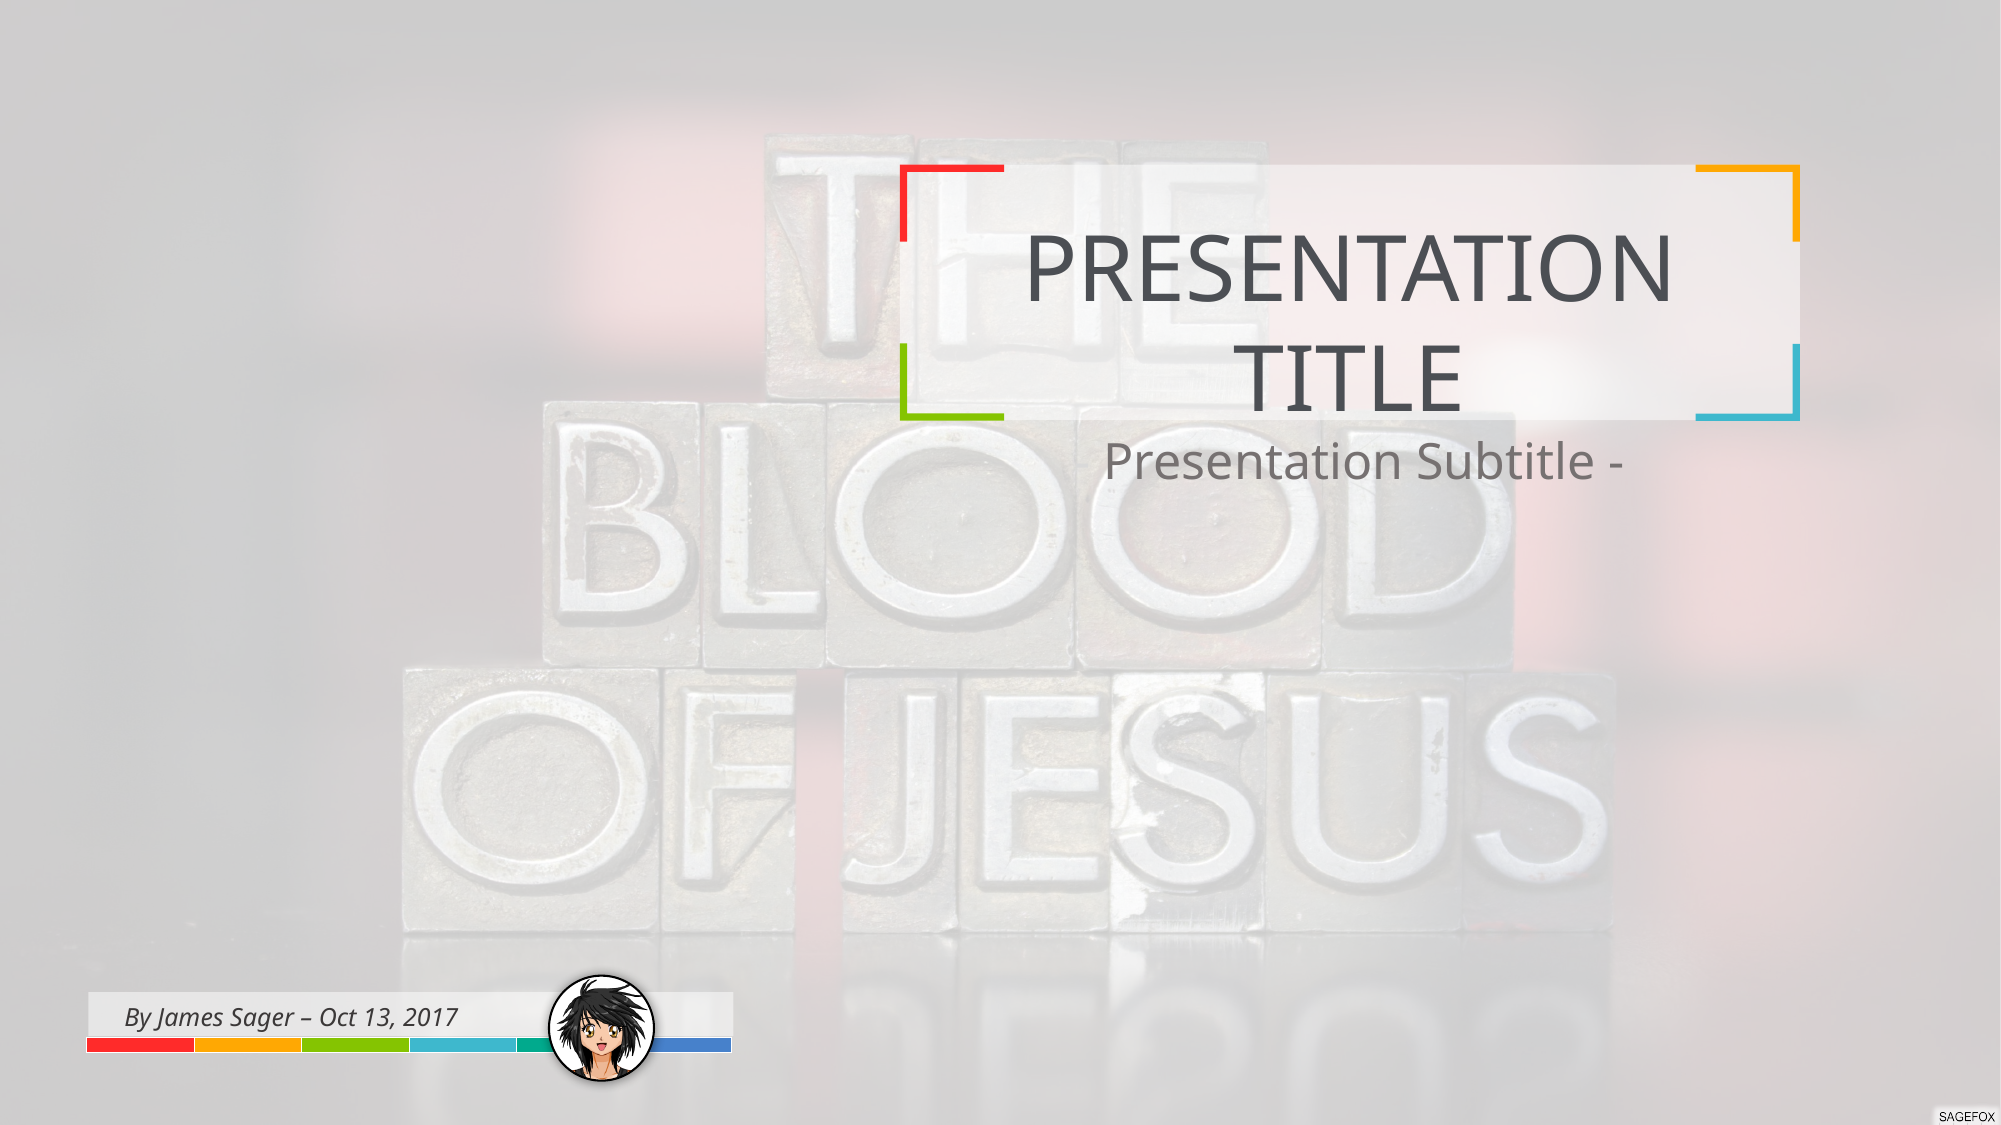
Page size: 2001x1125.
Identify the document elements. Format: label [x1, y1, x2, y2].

text_box [899, 164, 1800, 421]
picture [1936, 1111, 1997, 1125]
text_box [86, 975, 734, 1081]
